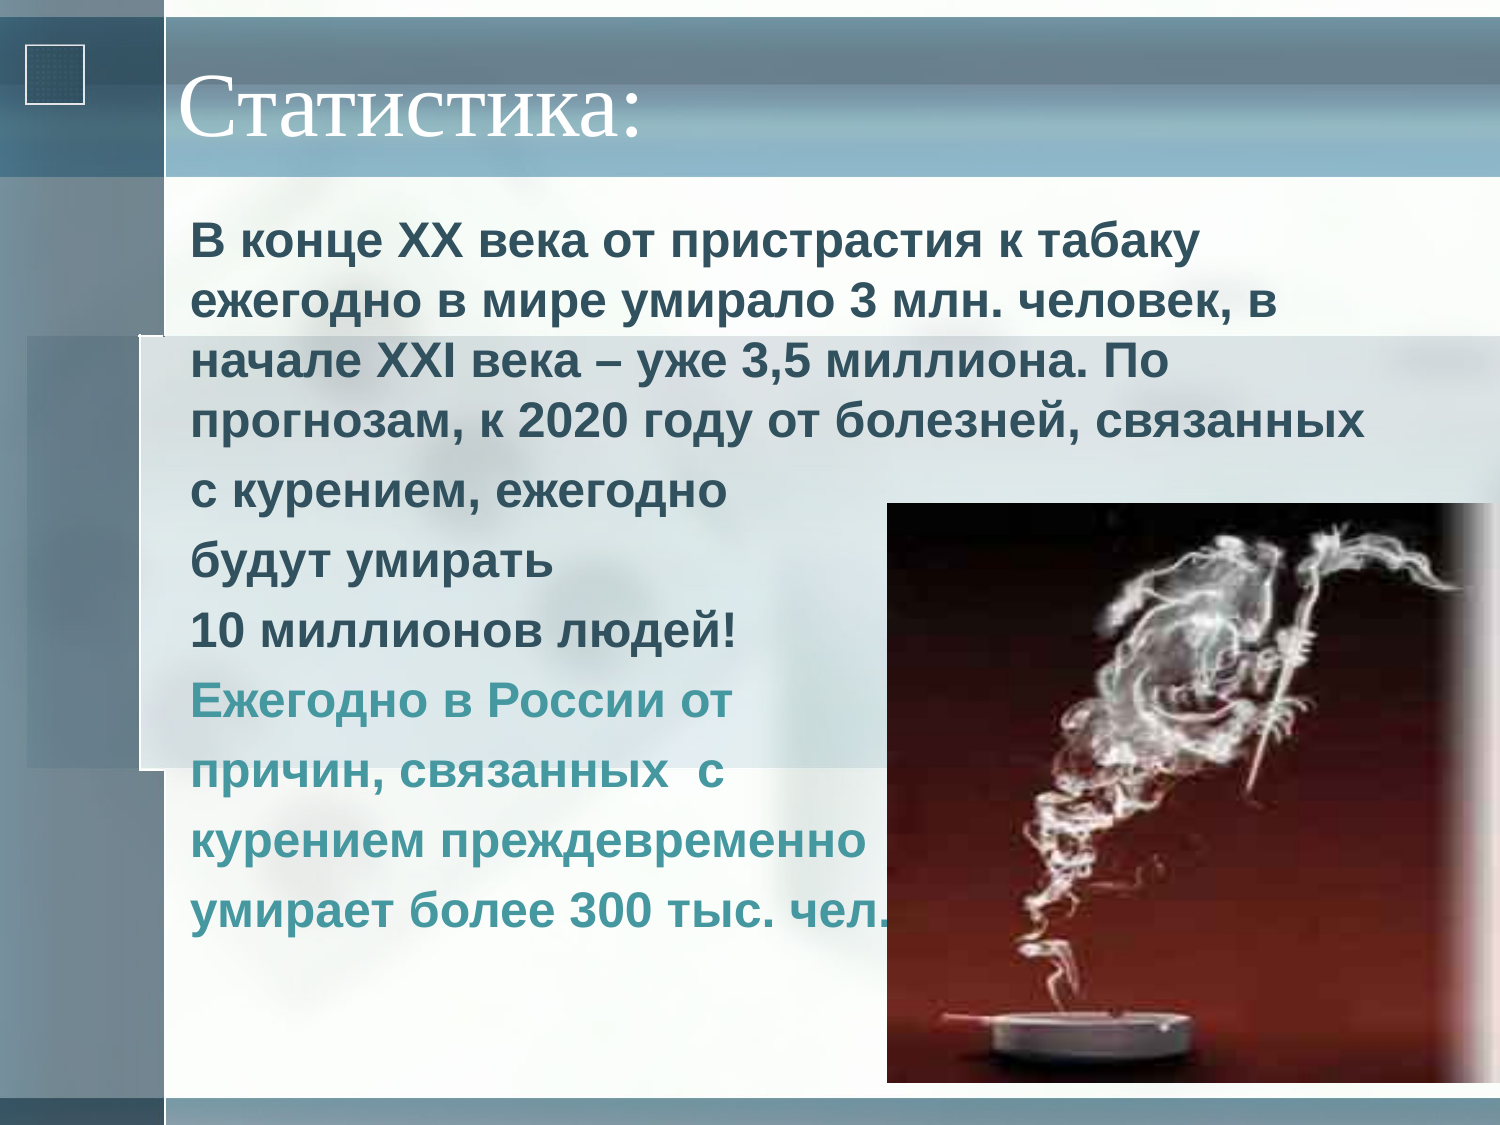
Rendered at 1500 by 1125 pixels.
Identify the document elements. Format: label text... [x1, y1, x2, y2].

picture [0, 0, 1500, 1125]
list В конце XX века от пристрастия к табаку ежегодно в мире умирало 3 млн. человек, в начале XXI века – уже 3,5 миллиона. По прогнозам, к 2020 году от болезней, связанных с курением, ежегодно будут умирать 10 миллионов людей! Ежегодно в России от причин, связанных с курением преждевременно умирает более 300 тыс. чел. [174, 200, 1425, 1005]
title Статистика: [162, 24, 1500, 175]
